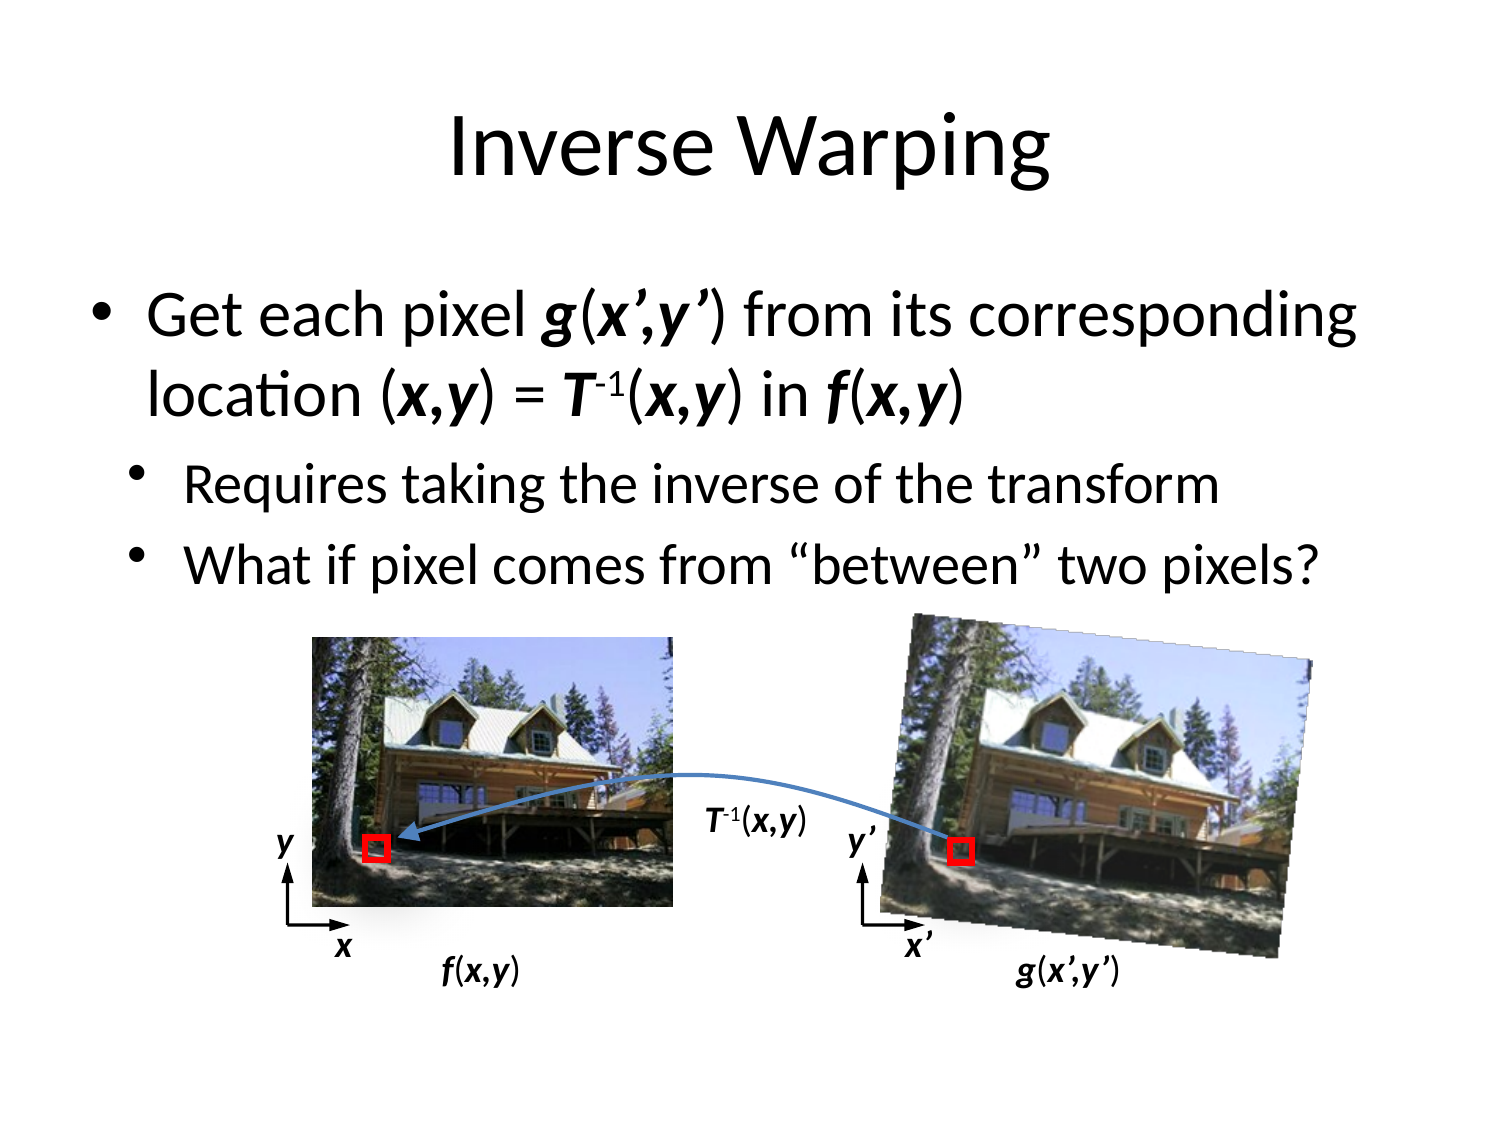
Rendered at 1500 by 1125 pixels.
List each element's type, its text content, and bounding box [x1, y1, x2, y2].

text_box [862, 862, 926, 926]
list Get each pixel g(x’,y’) from its corresponding location (x,y) = T-1(x,y) in f(x,y) [75, 262, 1425, 1005]
text_box T-1(x,y) [687, 787, 825, 848]
text_box Requires taking the inverse of the transform What if pixel comes from “between” two pixels? [112, 437, 1425, 588]
text_box g(x’,y’) [999, 969, 1138, 998]
text_box [825, 795, 864, 807]
picture [312, 637, 673, 908]
text_box y [228, 808, 307, 869]
picture [880, 612, 1313, 960]
text_box x’ [862, 933, 975, 973]
text_box y’ [805, 807, 875, 867]
text_box x [287, 920, 400, 973]
text_box f(x,y) [425, 937, 538, 998]
text_box [677, 774, 794, 838]
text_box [287, 862, 351, 926]
title Inverse Warping [75, 45, 1425, 233]
